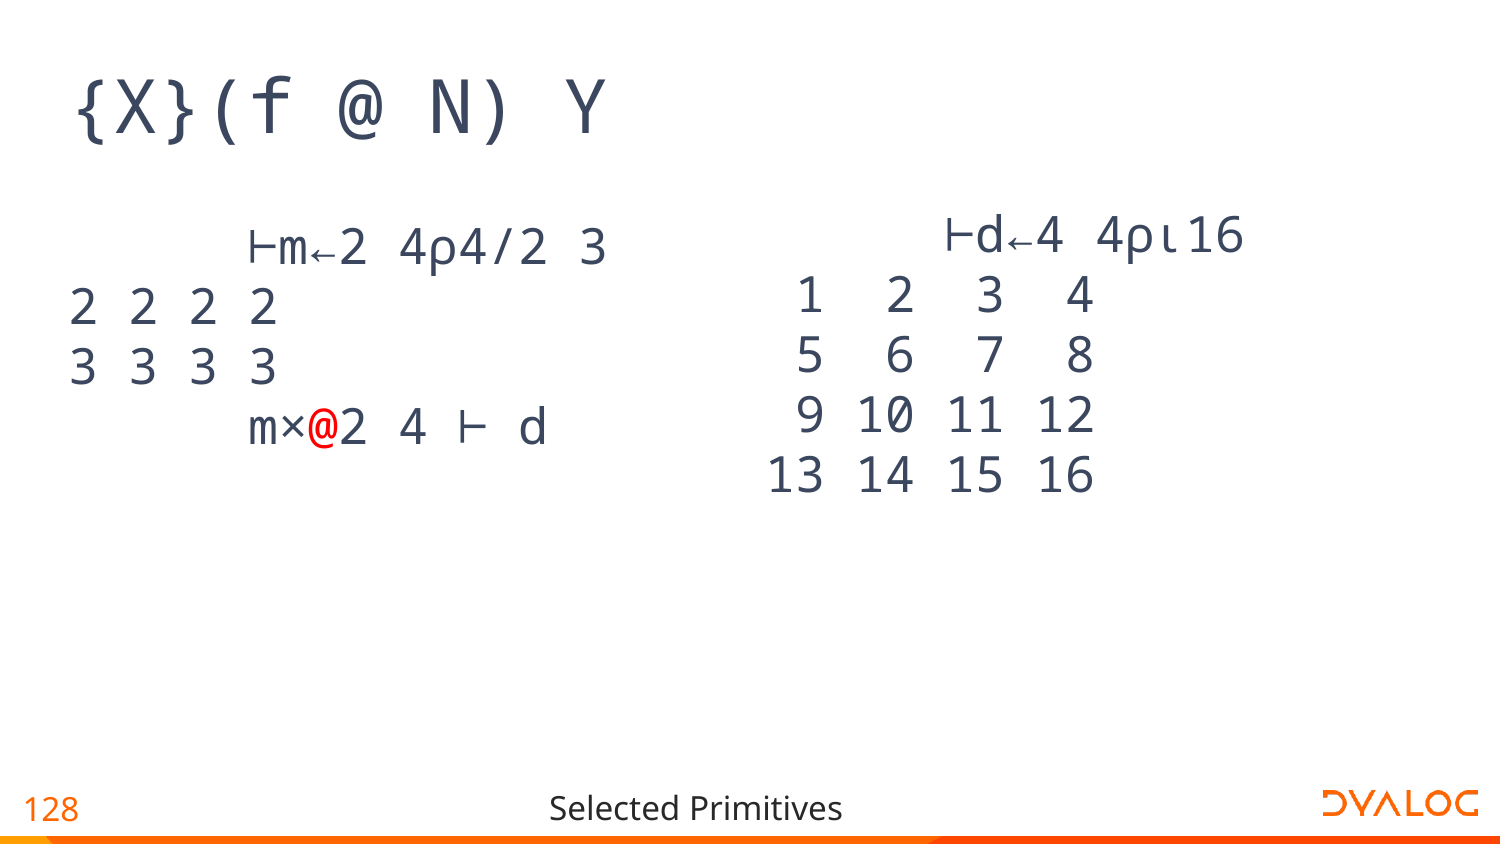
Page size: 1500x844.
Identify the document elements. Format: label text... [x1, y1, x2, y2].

list ⊢d←4 4⍴⍳16 1 2 3 4 5 6 7 8 9 10 11 12 13 14 15 16 [750, 195, 1424, 728]
picture [1323, 790, 1478, 816]
title {X}(f @ N) Y [53, 43, 1453, 157]
list ⊢m←2 4⍴4/2 3 2 2 2 2 3 3 3 3 m×@2 4 ⊢ d [53, 207, 750, 740]
picture [0, 836, 1500, 844]
